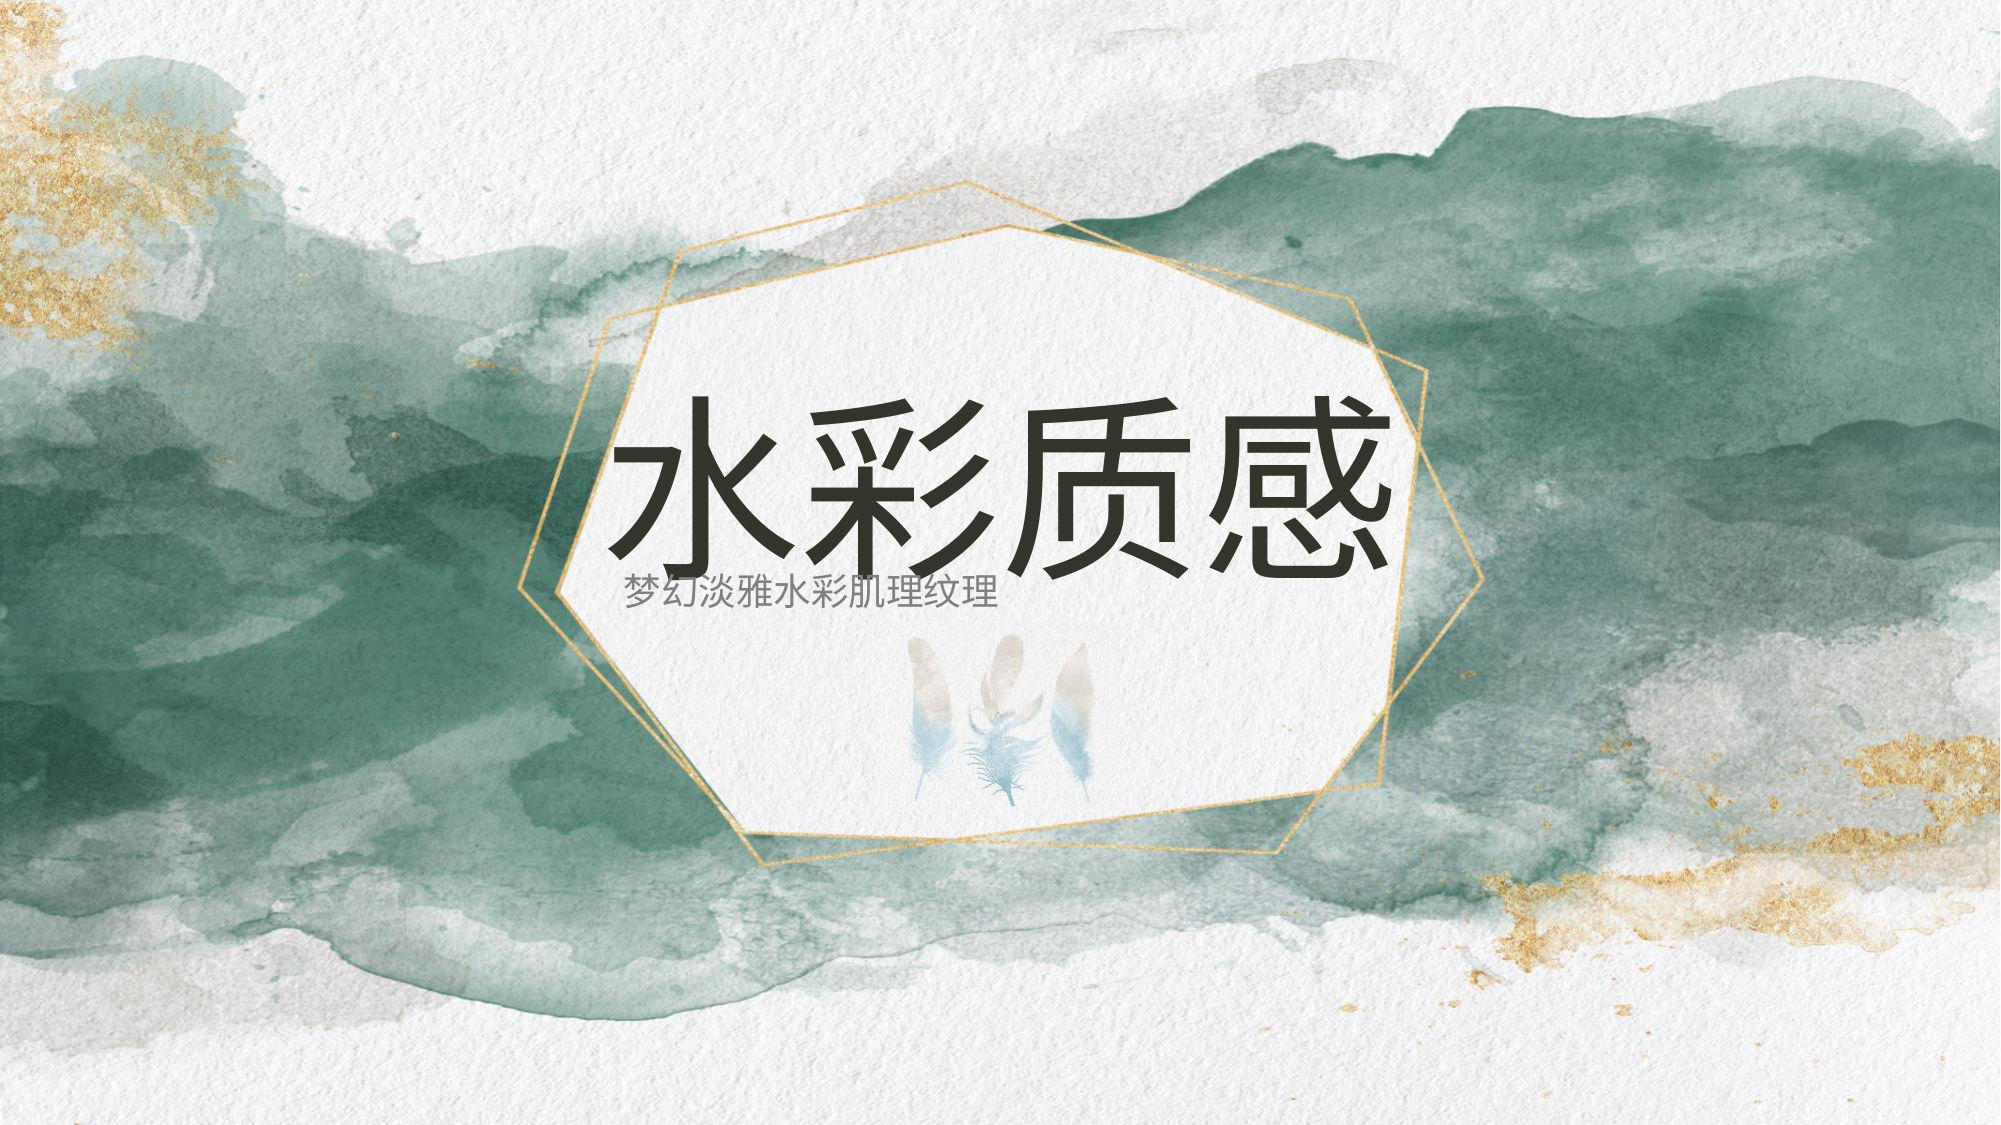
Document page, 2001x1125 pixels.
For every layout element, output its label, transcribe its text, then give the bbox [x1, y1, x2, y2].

text_box 梦幻淡雅水彩肌理纹理 [609, 560, 1396, 621]
picture [0, 0, 2001, 1125]
text_box 水彩质感 [585, 357, 1415, 612]
